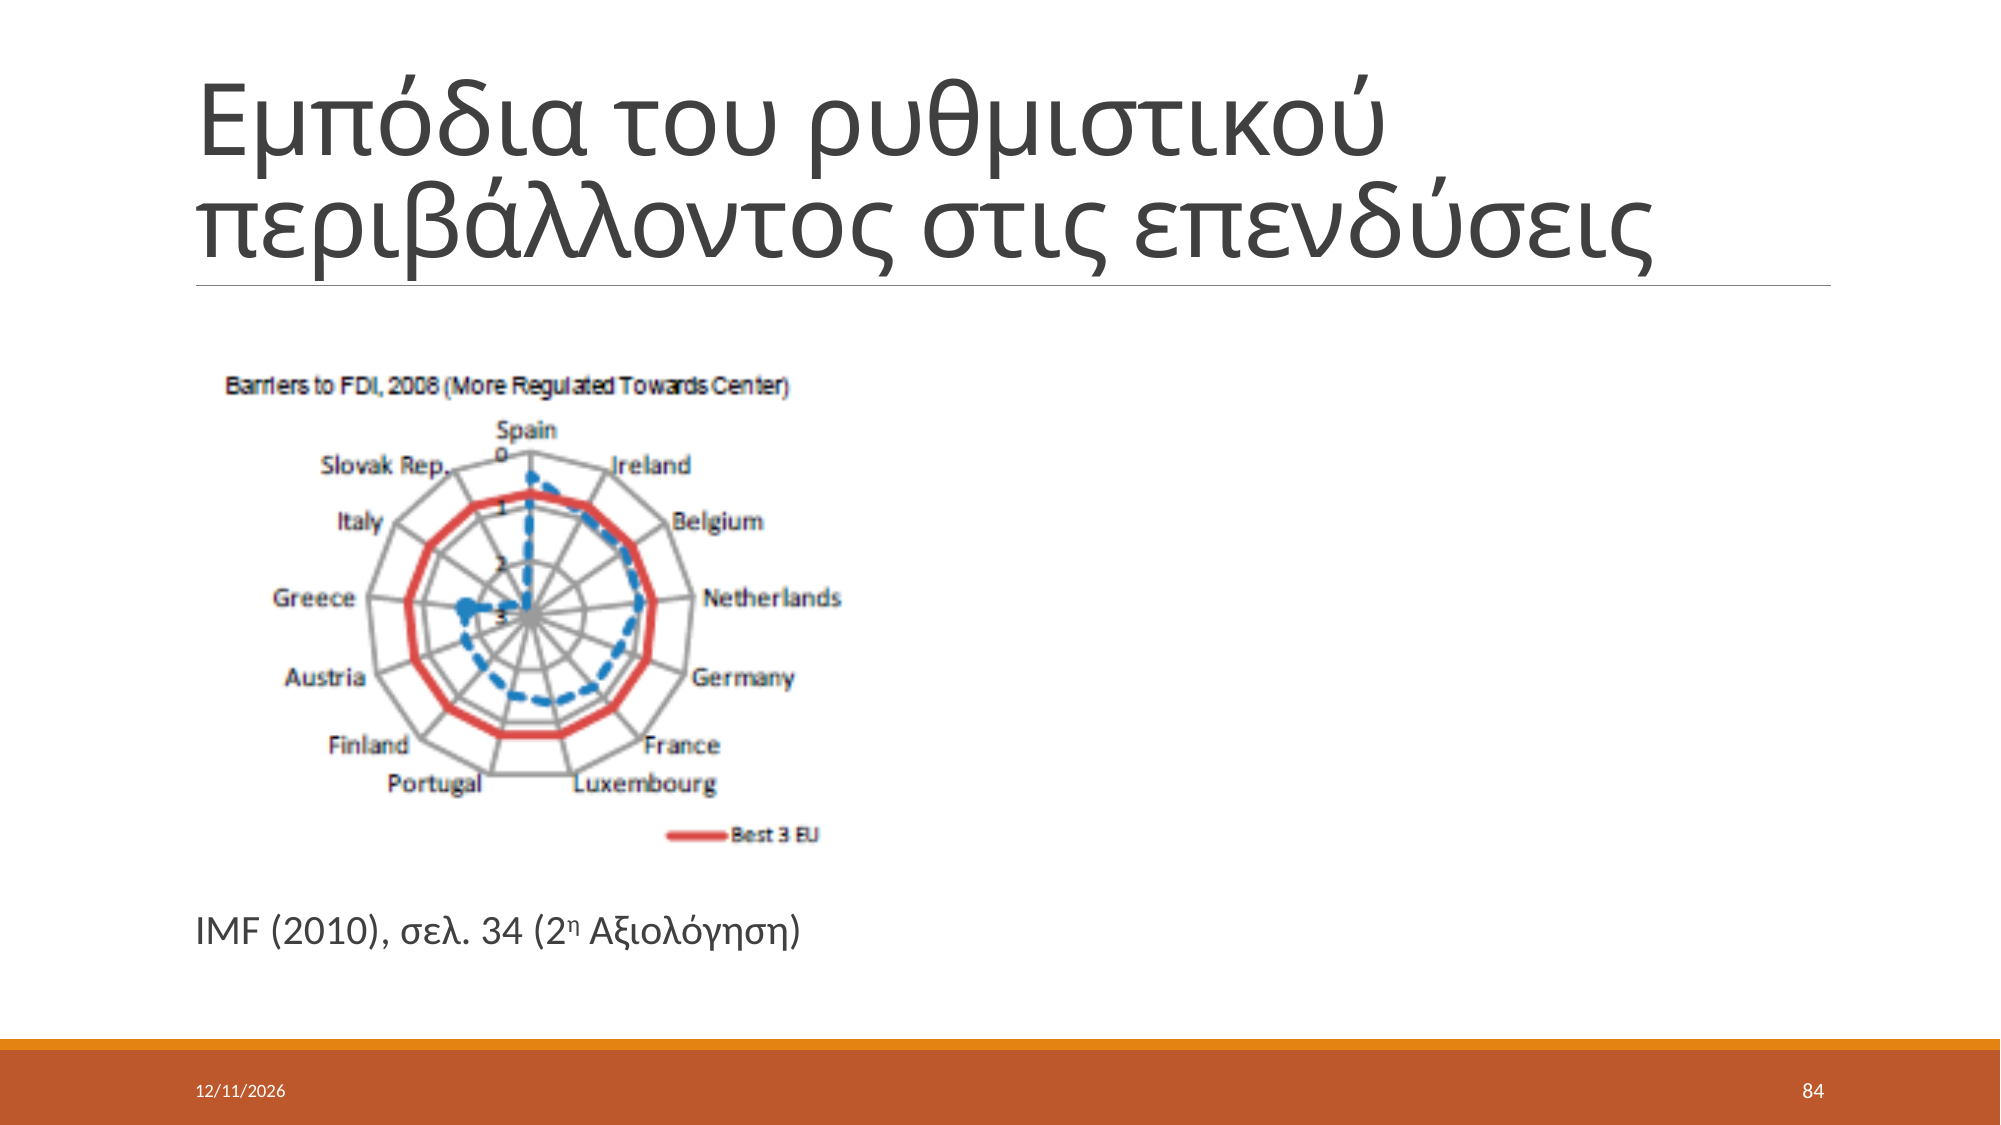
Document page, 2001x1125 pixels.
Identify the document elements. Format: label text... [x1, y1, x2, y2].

slide_number 84 [1624, 1059, 1840, 1120]
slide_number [180, 1059, 586, 1120]
picture [197, 356, 854, 894]
list IMF (2010), σελ. 34 (2η Αξιολόγηση) [180, 302, 1830, 963]
title Εμπόδια του ρυθμιστικού περιβάλλοντος στις επενδύσεις [180, 47, 1830, 285]
